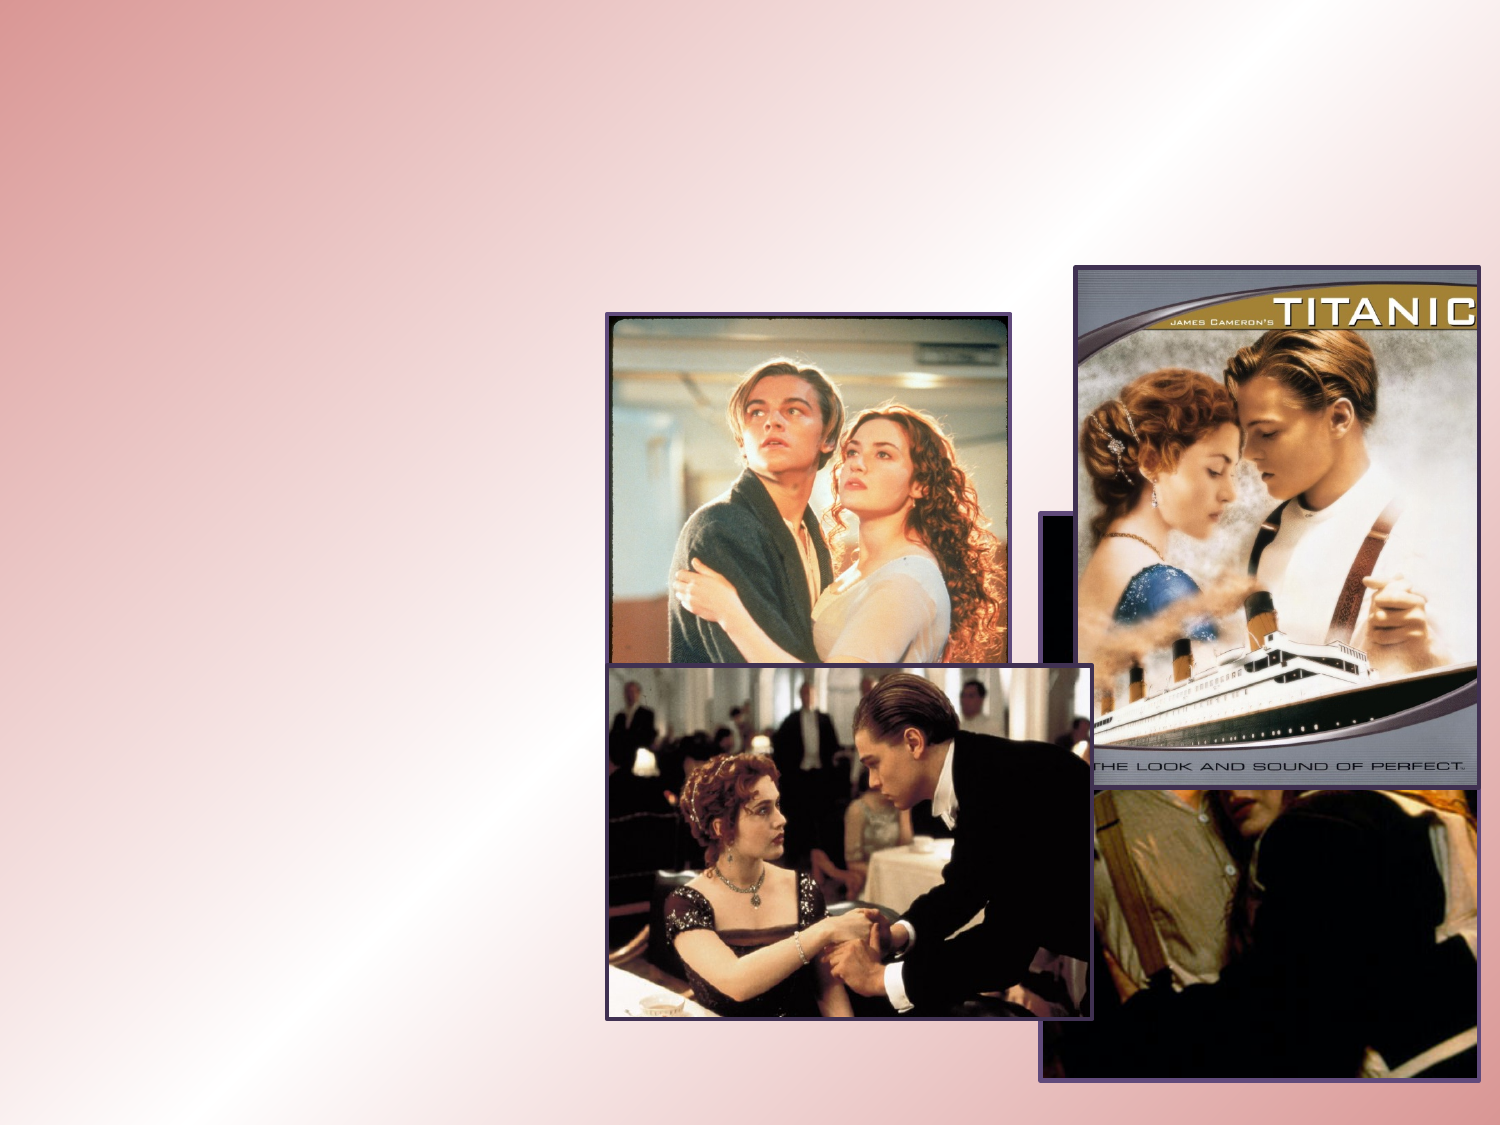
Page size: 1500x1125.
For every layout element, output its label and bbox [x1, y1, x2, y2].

picture [609, 269, 1477, 1079]
